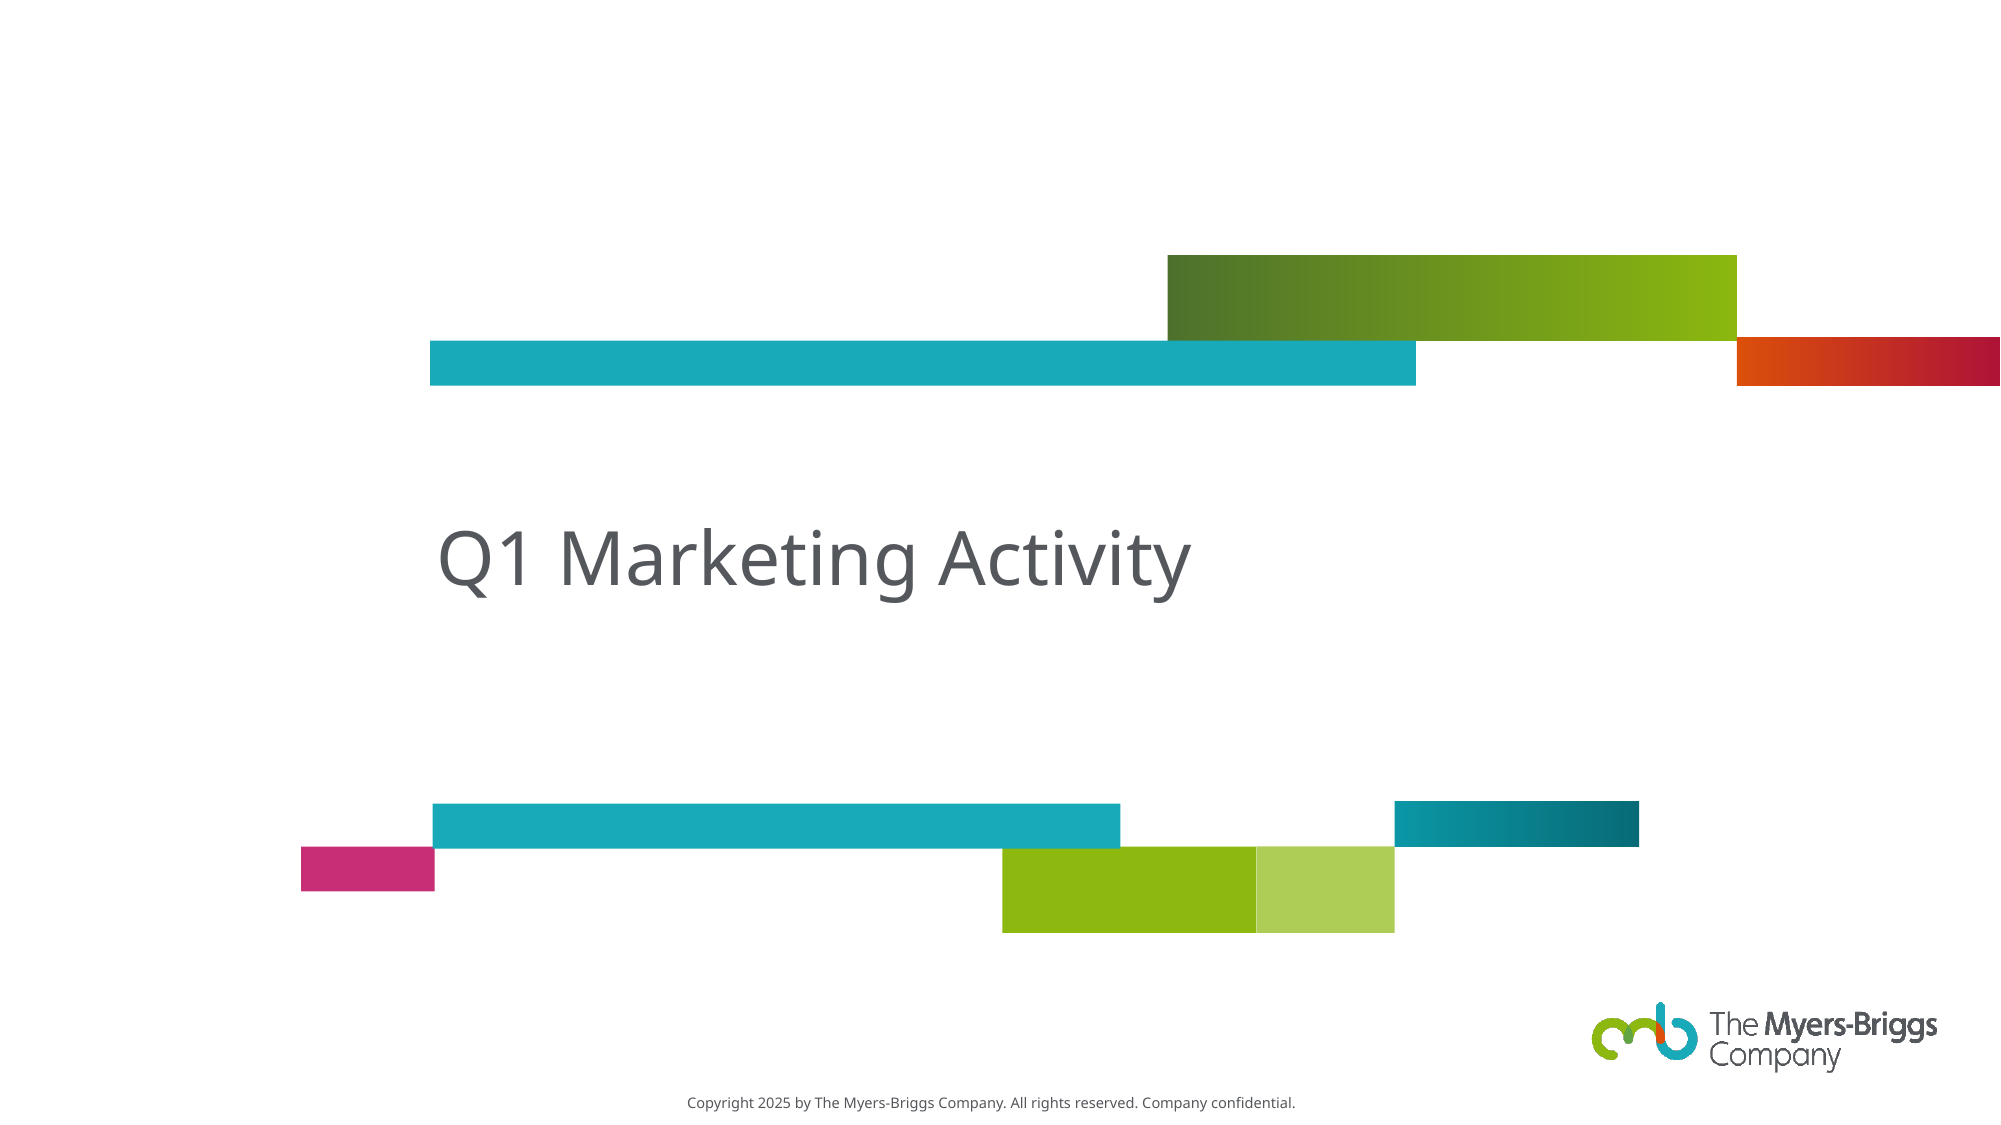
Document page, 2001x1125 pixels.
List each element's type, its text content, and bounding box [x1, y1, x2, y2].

picture [1591, 1002, 1937, 1073]
title Q1 Marketing Activity [421, 513, 1579, 612]
text_box [0, 1038, 1551, 1125]
